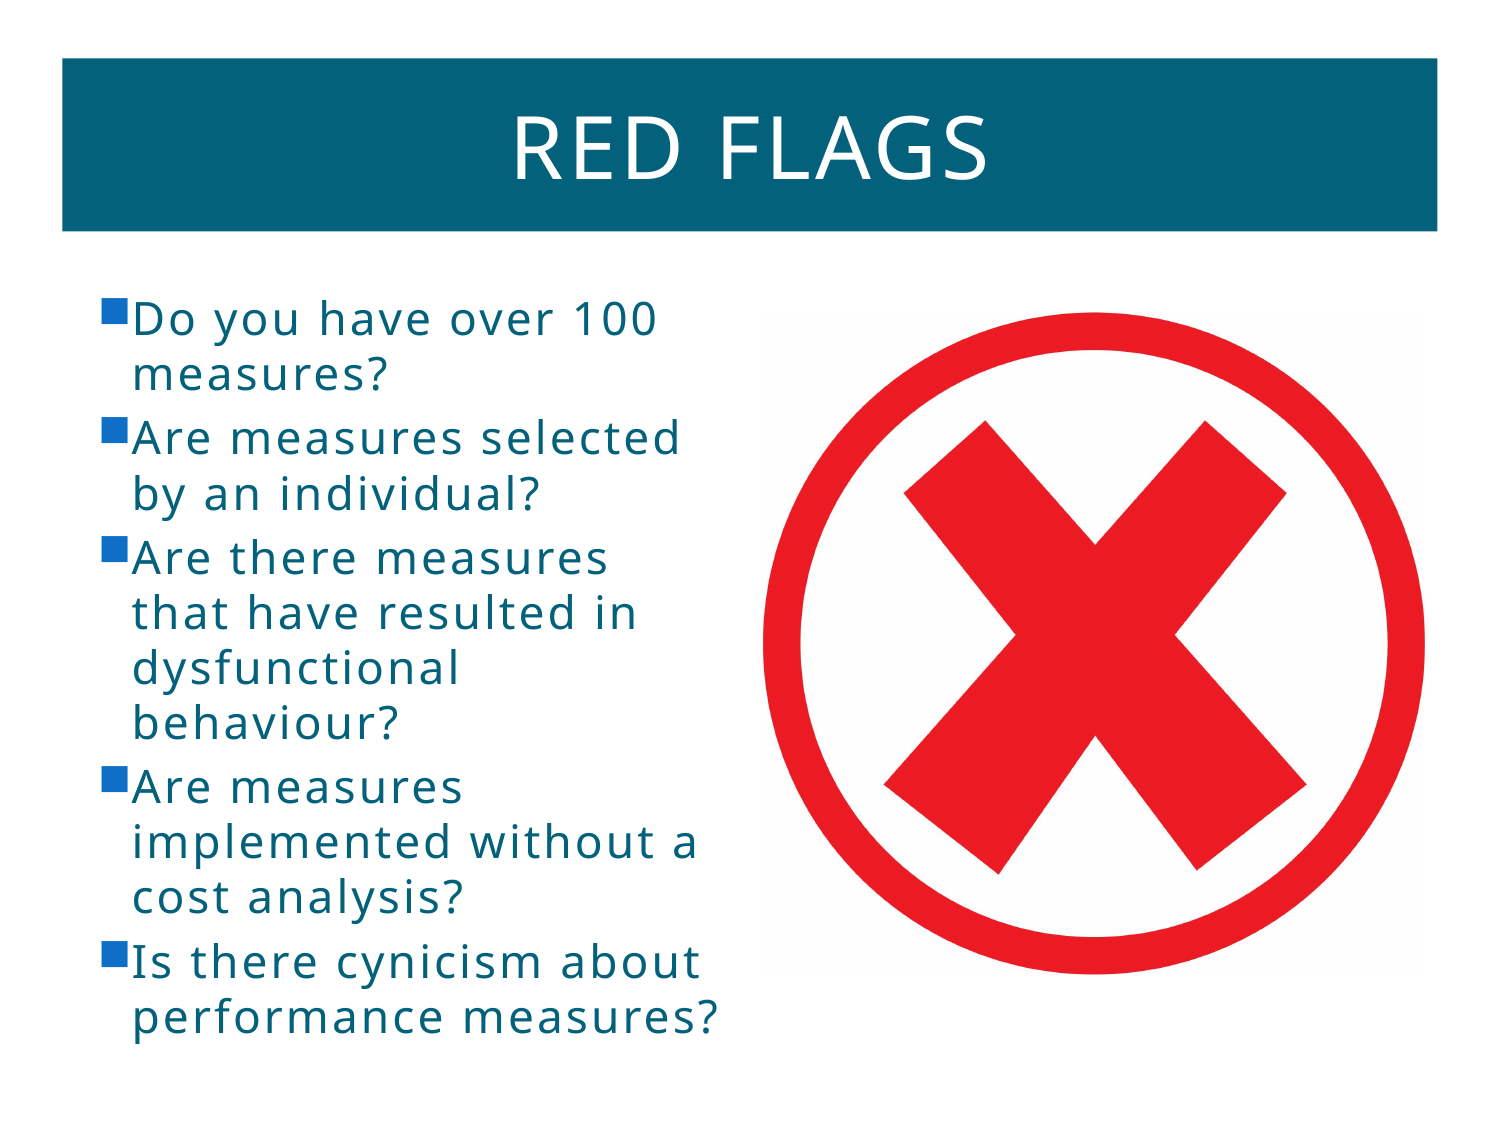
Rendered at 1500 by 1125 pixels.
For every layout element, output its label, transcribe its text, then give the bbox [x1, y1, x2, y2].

list Do you have over 100 measures? Are measures selected by an individual? Are there measures that have resulted in dysfunctional behaviour? Are measures implemented without a cost analysis? Is there cynicism about performance measures? [75, 281, 738, 1106]
title RED flags [62, 58, 1438, 232]
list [762, 311, 1426, 975]
